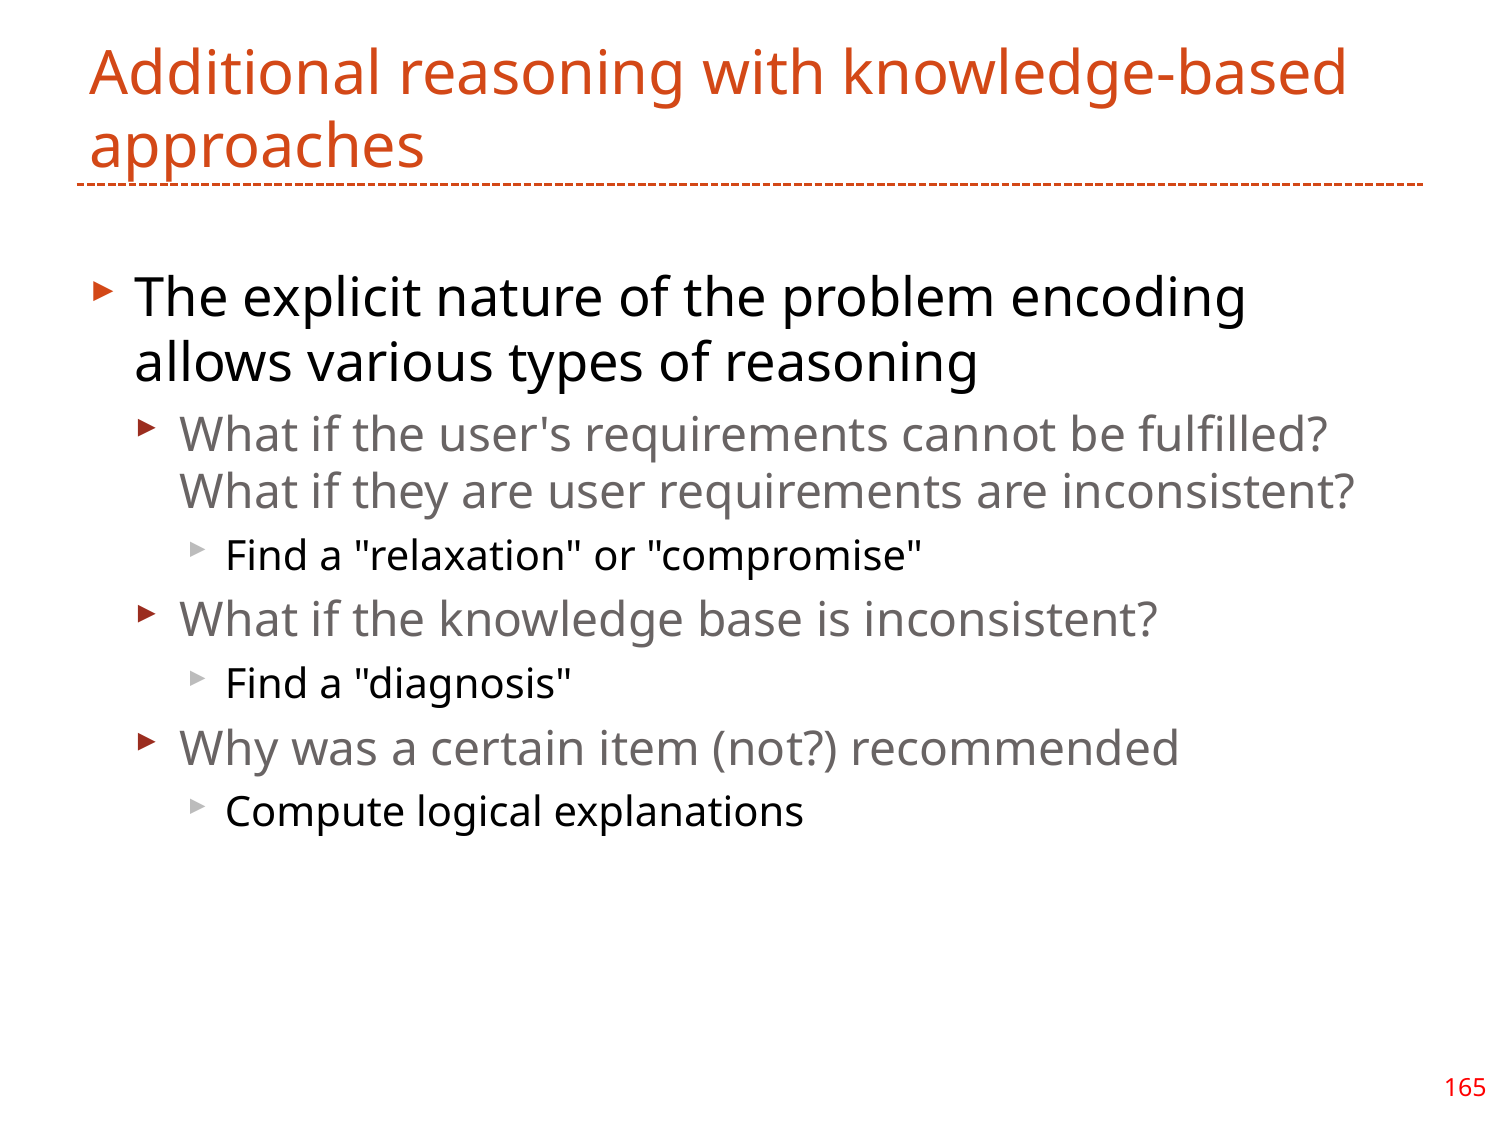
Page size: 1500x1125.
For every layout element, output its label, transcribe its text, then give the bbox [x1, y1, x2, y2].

list The explicit nature of the problem encoding allows various types of reasoning What if the user's requirements cannot be fulfilled? What if they are user requirements are inconsistent? Find a "relaxation" or "compromise" What if the knowledge base is inconsistent? Find a "diagnosis" Why was a certain item (not?) recommended Compute logical explanations [75, 255, 1425, 1066]
title Additional reasoning with knowledge-based approaches [75, 24, 1425, 188]
